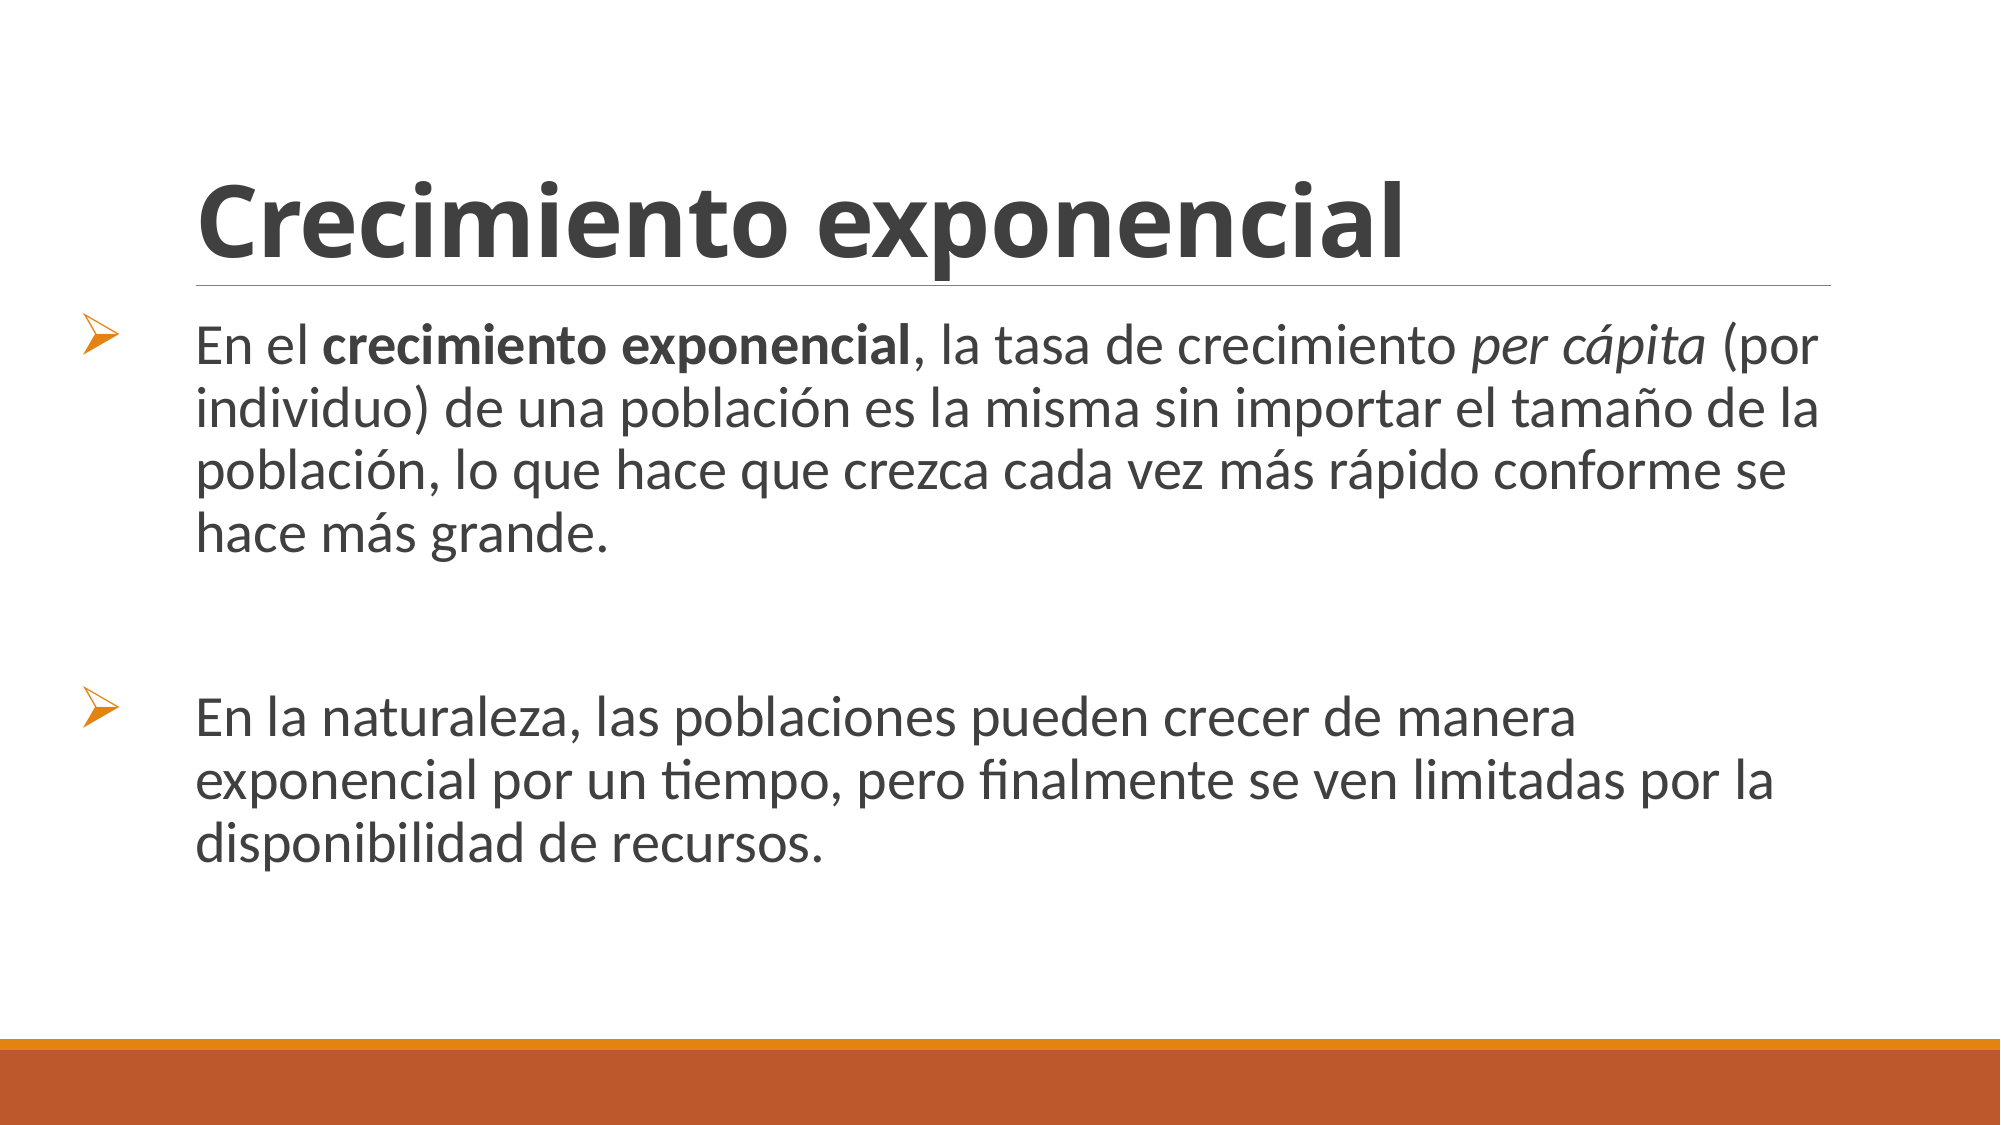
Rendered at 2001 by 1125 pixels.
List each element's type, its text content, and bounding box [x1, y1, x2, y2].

list En el crecimiento exponencial, la tasa de crecimiento per cápita (por individuo) de una población es la misma sin importar el tamaño de la población, lo que hace que crezca cada vez más rápido conforme se hace más grande. En la naturaleza, las poblaciones pueden crecer de manera exponencial por un tiempo, pero finalmente se ven limitadas por la disponibilidad de recursos. [78, 306, 1858, 1001]
title Crecimiento exponencial [180, 47, 1830, 285]
